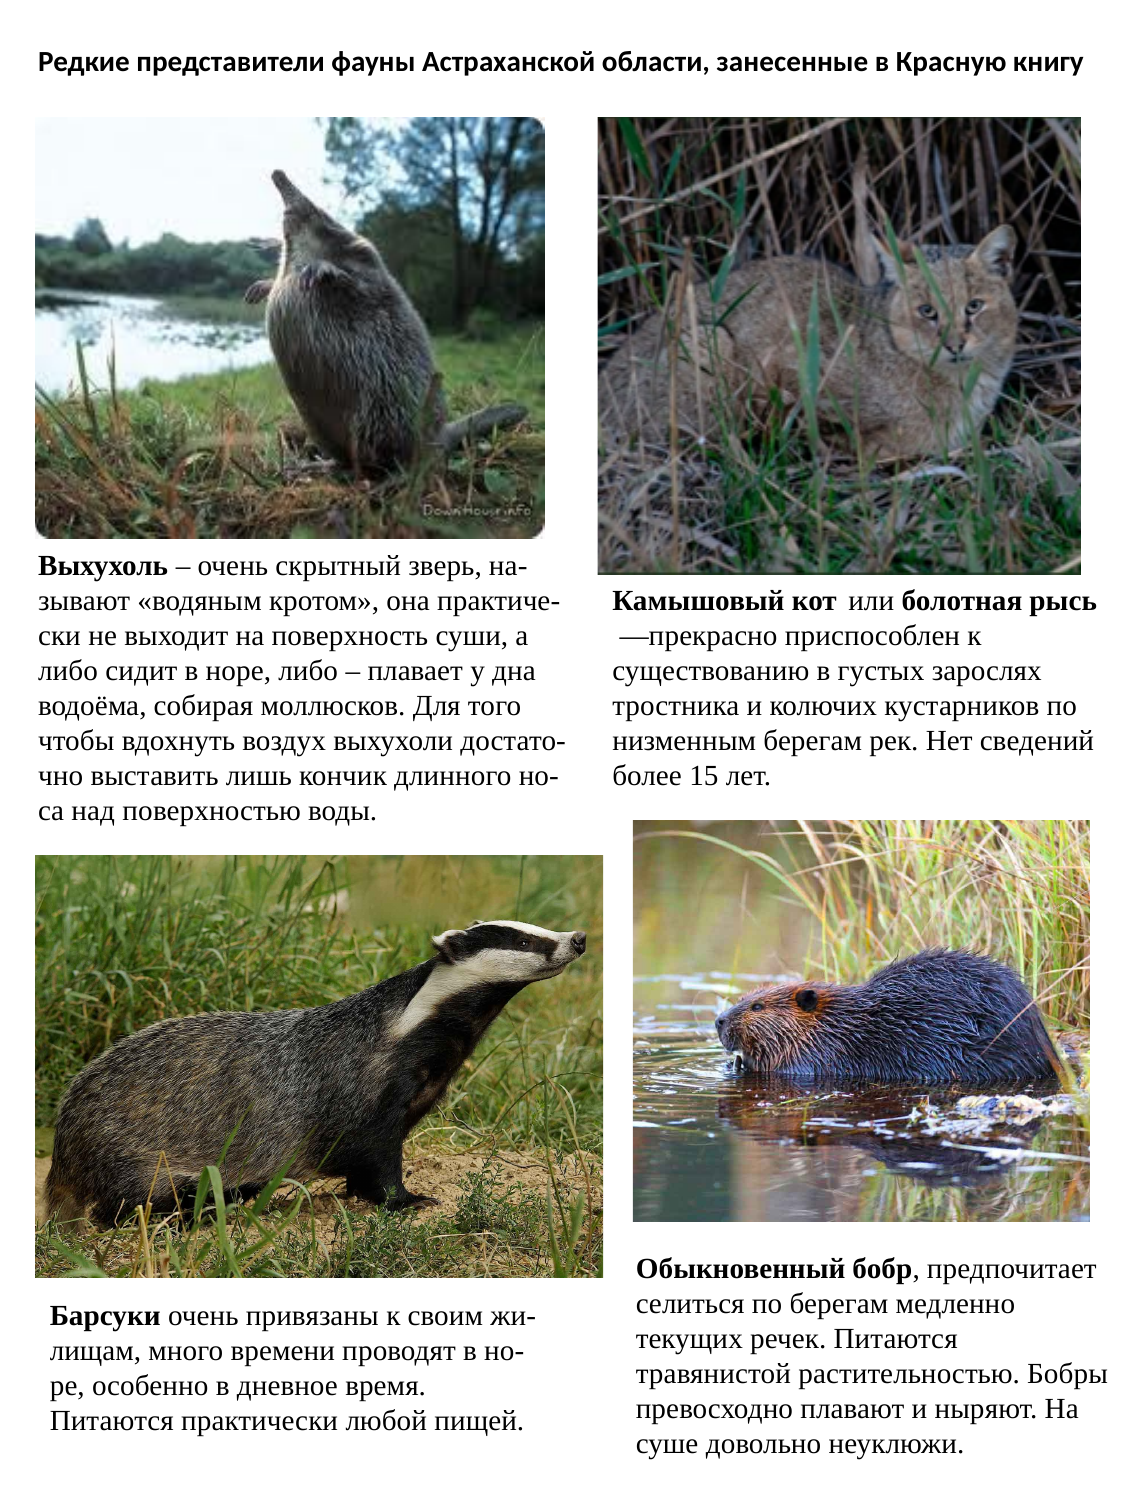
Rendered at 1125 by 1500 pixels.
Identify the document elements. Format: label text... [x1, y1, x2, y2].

picture [34, 116, 545, 540]
text_box Барсуки очень привязаны к своим жи-лищам, много времени проводят в но-ре, особенно в дневное время. Питаются практически любой пищей. [35, 1288, 563, 1444]
picture [597, 116, 1082, 575]
text_box Редкие представители фауны Астраханской области, занесенные в Красную книгу [23, 35, 1125, 85]
picture [632, 820, 1091, 1222]
text_box Камышовый кот или болотная рысь —прекрасно приспособлен к существованию в густых зарослях тростника и колючих кустарников по низменным берегам рек. Нет сведений более 15 лет. [597, 574, 1125, 799]
picture [34, 855, 604, 1278]
text_box Обыкновенный бобр, предпочитает селиться по берегам медленно текущих речек. Питаются травянистой растительностью. Бобры превосходно плавают и ныряют. На суше довольно неуклюжи. [621, 1242, 1125, 1467]
text_box Выхухоль – очень скрытный зверь, на-зывают «водяным кротом», она практиче-ски не выходит на поверхность суши, а либо сидит в норе, либо – плавает у дна водоёма, собирая моллюсков. Для того чтобы вдохнуть воздух выхухоли достато-чно выставить лишь кончик длинного но-са над поверхностью воды. [23, 538, 586, 834]
